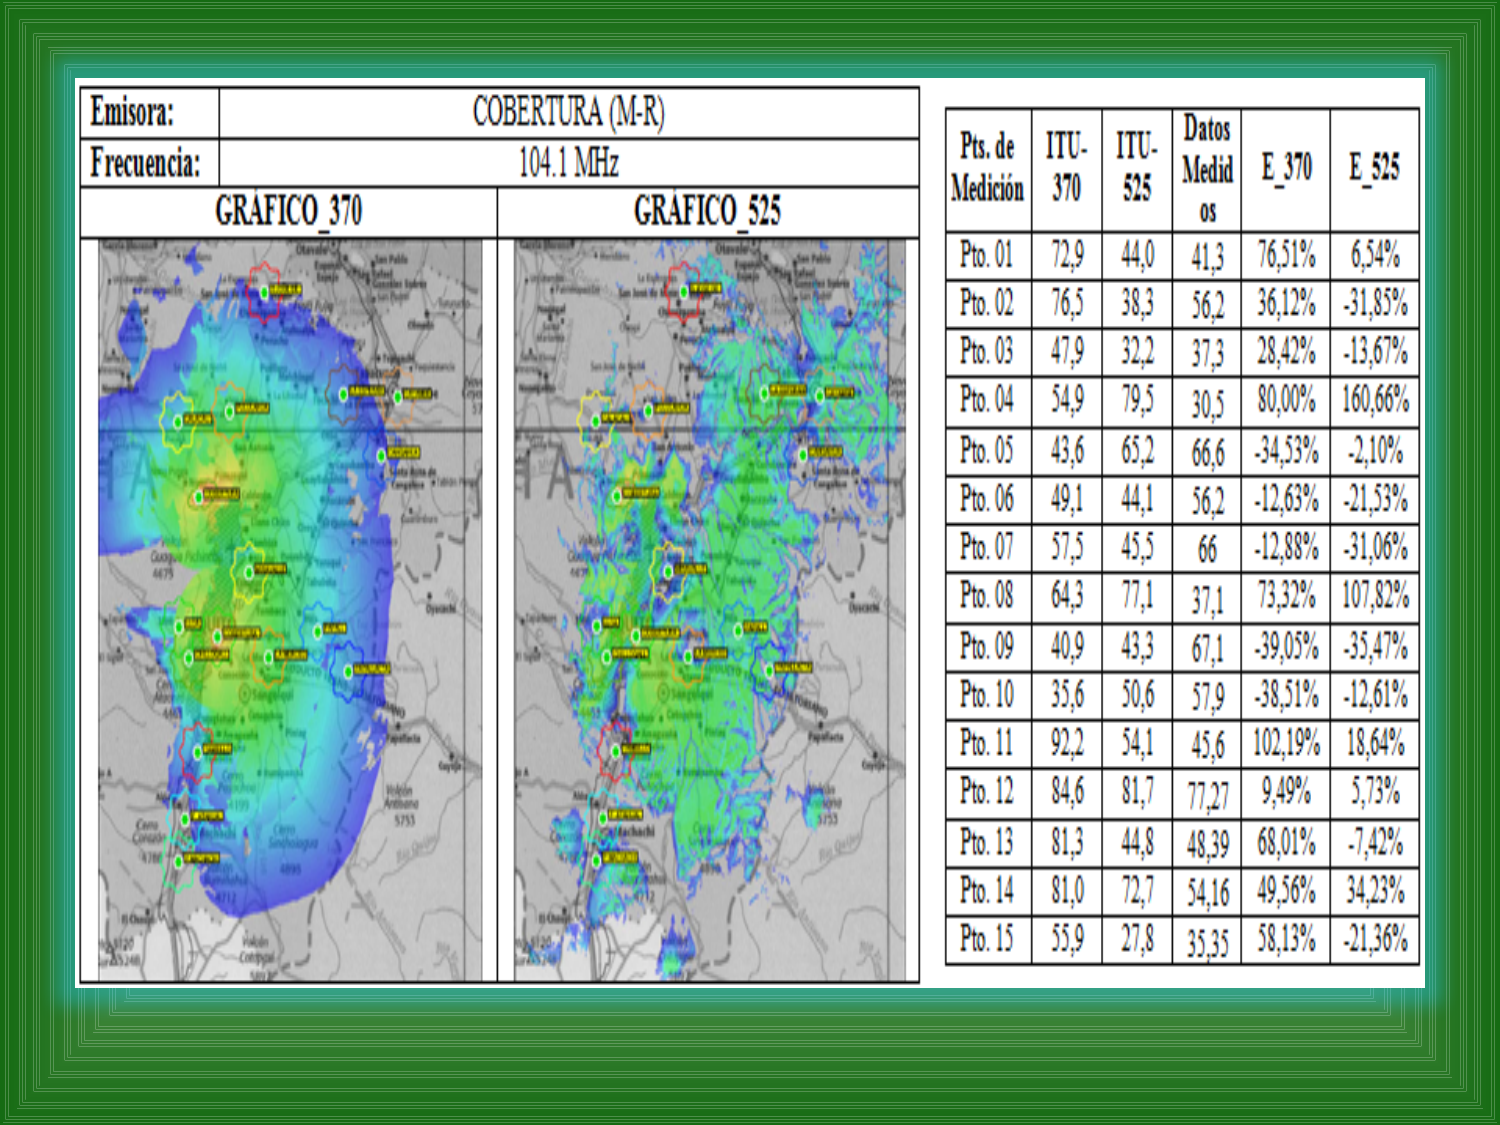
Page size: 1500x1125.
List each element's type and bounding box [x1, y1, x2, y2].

list [74, 77, 1426, 988]
